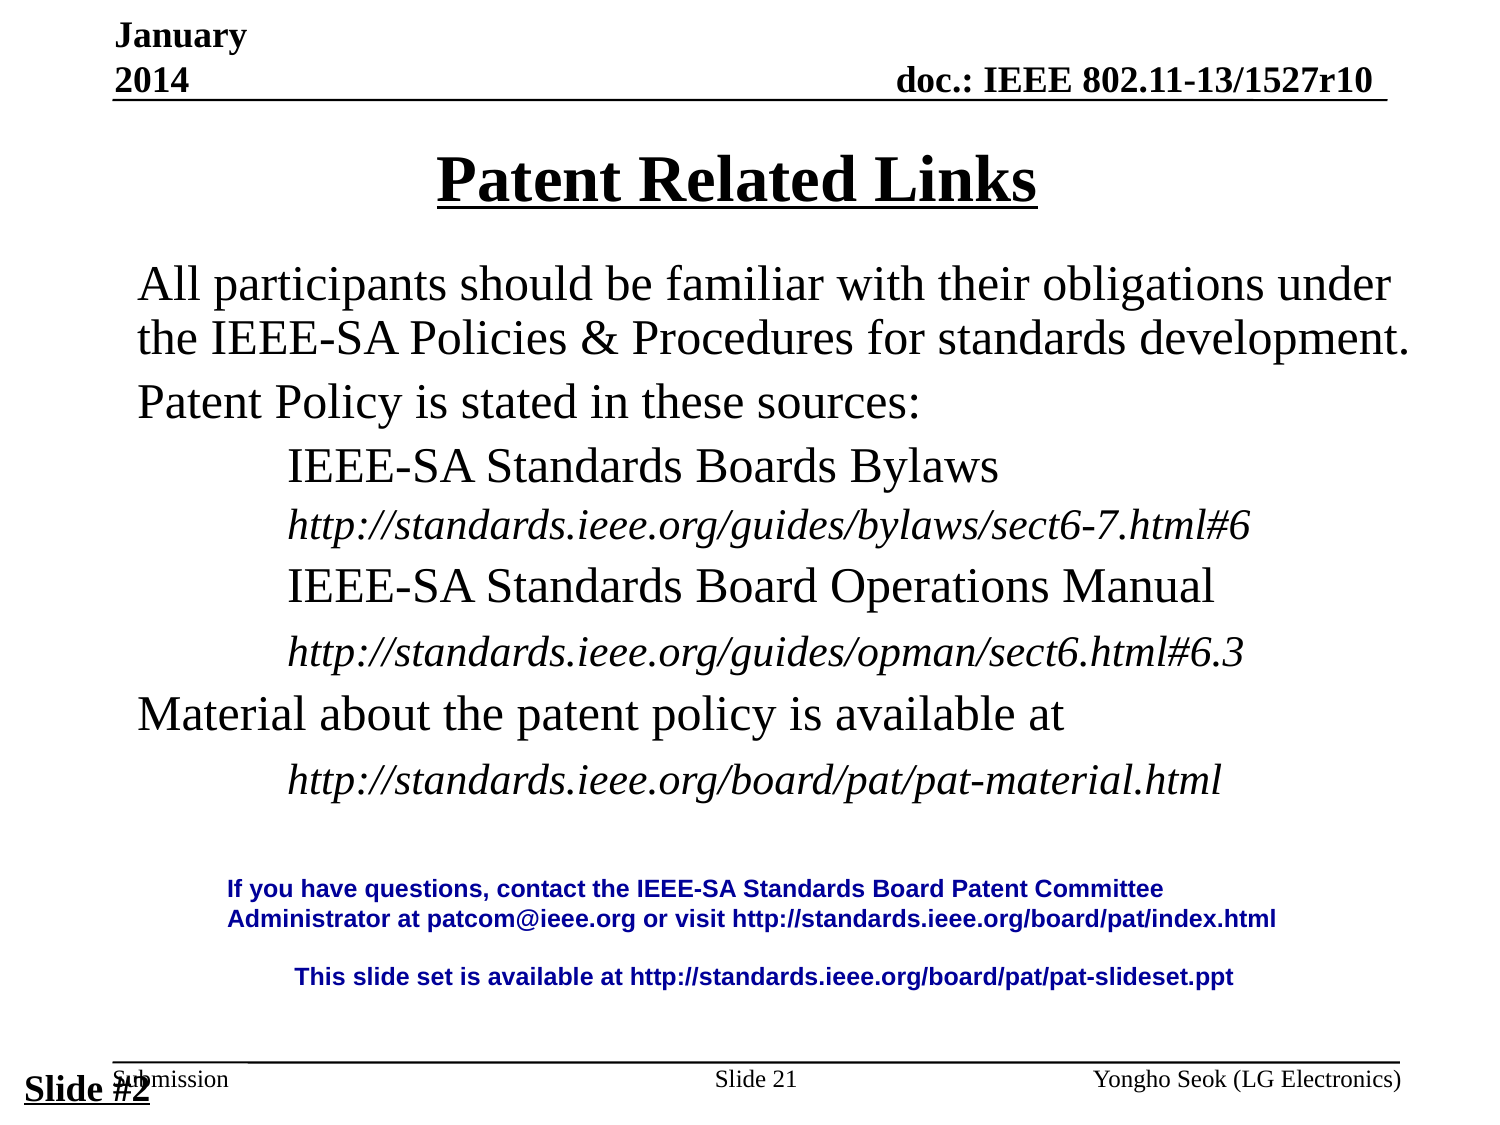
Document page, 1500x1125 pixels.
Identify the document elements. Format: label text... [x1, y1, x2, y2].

text_box Slide #2 [9, 1056, 166, 1116]
text_box If you have questions, contact the IEEE-SA Standards Board Patent Committee Administrator at patcom@ieee.org or visit http://standards.ieee.org/board/pat/index.html This slide set is available at http://standards.ieee.org/board/pat/pat-slideset.ppt [212, 865, 1325, 998]
slide_number Slide 21 [712, 1061, 800, 1093]
title Patent Related Links [99, 112, 1376, 238]
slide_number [114, 54, 333, 101]
footer Yongho Seok (LG Electronics) [1088, 1061, 1402, 1093]
list All participants should be familiar with their obligations under the IEEE-SA Policies & Procedures for standards development. Patent Policy is stated in these sources: IEEE-SA Standards Boards Bylaws http://standards.ieee.org/guides/bylaws/sect6-7.html#6 IEEE-SA Standards Board Operations Manual http://standards.ieee.org/guides/opman/sect6.html#6.3 Material about the patent policy is available at http://standards.ieee.org/board/pat/pat-material.html [0, 249, 1476, 826]
